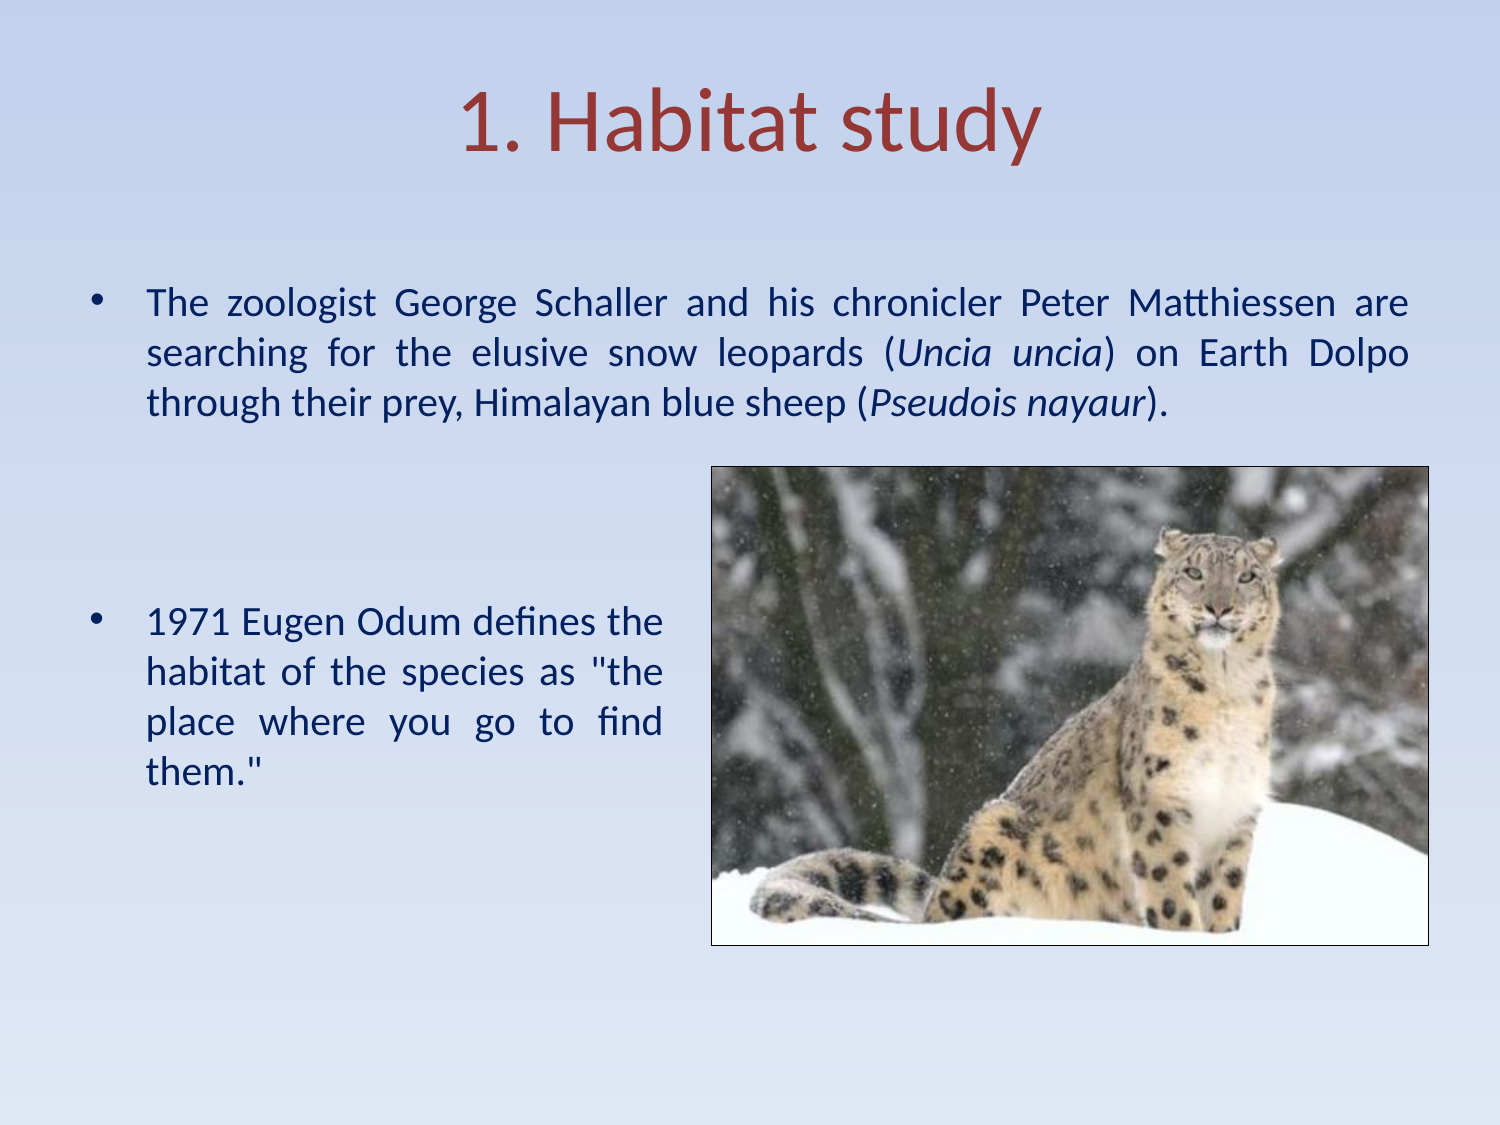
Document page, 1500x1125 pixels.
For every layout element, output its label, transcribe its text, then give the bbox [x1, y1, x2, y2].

list The zoologist George Schaller and his chronicler Peter Matthiessen are searching for the elusive snow leopards (Uncia uncia) on Earth Dolpo through their prey, Himalayan blue sheep (Pseudois nayaur). [75, 267, 1425, 539]
text_box 1971 Eugen Odum defines the habitat of the species as "the place where you go to find them." [74, 586, 680, 917]
title 1. Habitat study [75, 50, 1425, 179]
picture [710, 465, 1429, 946]
